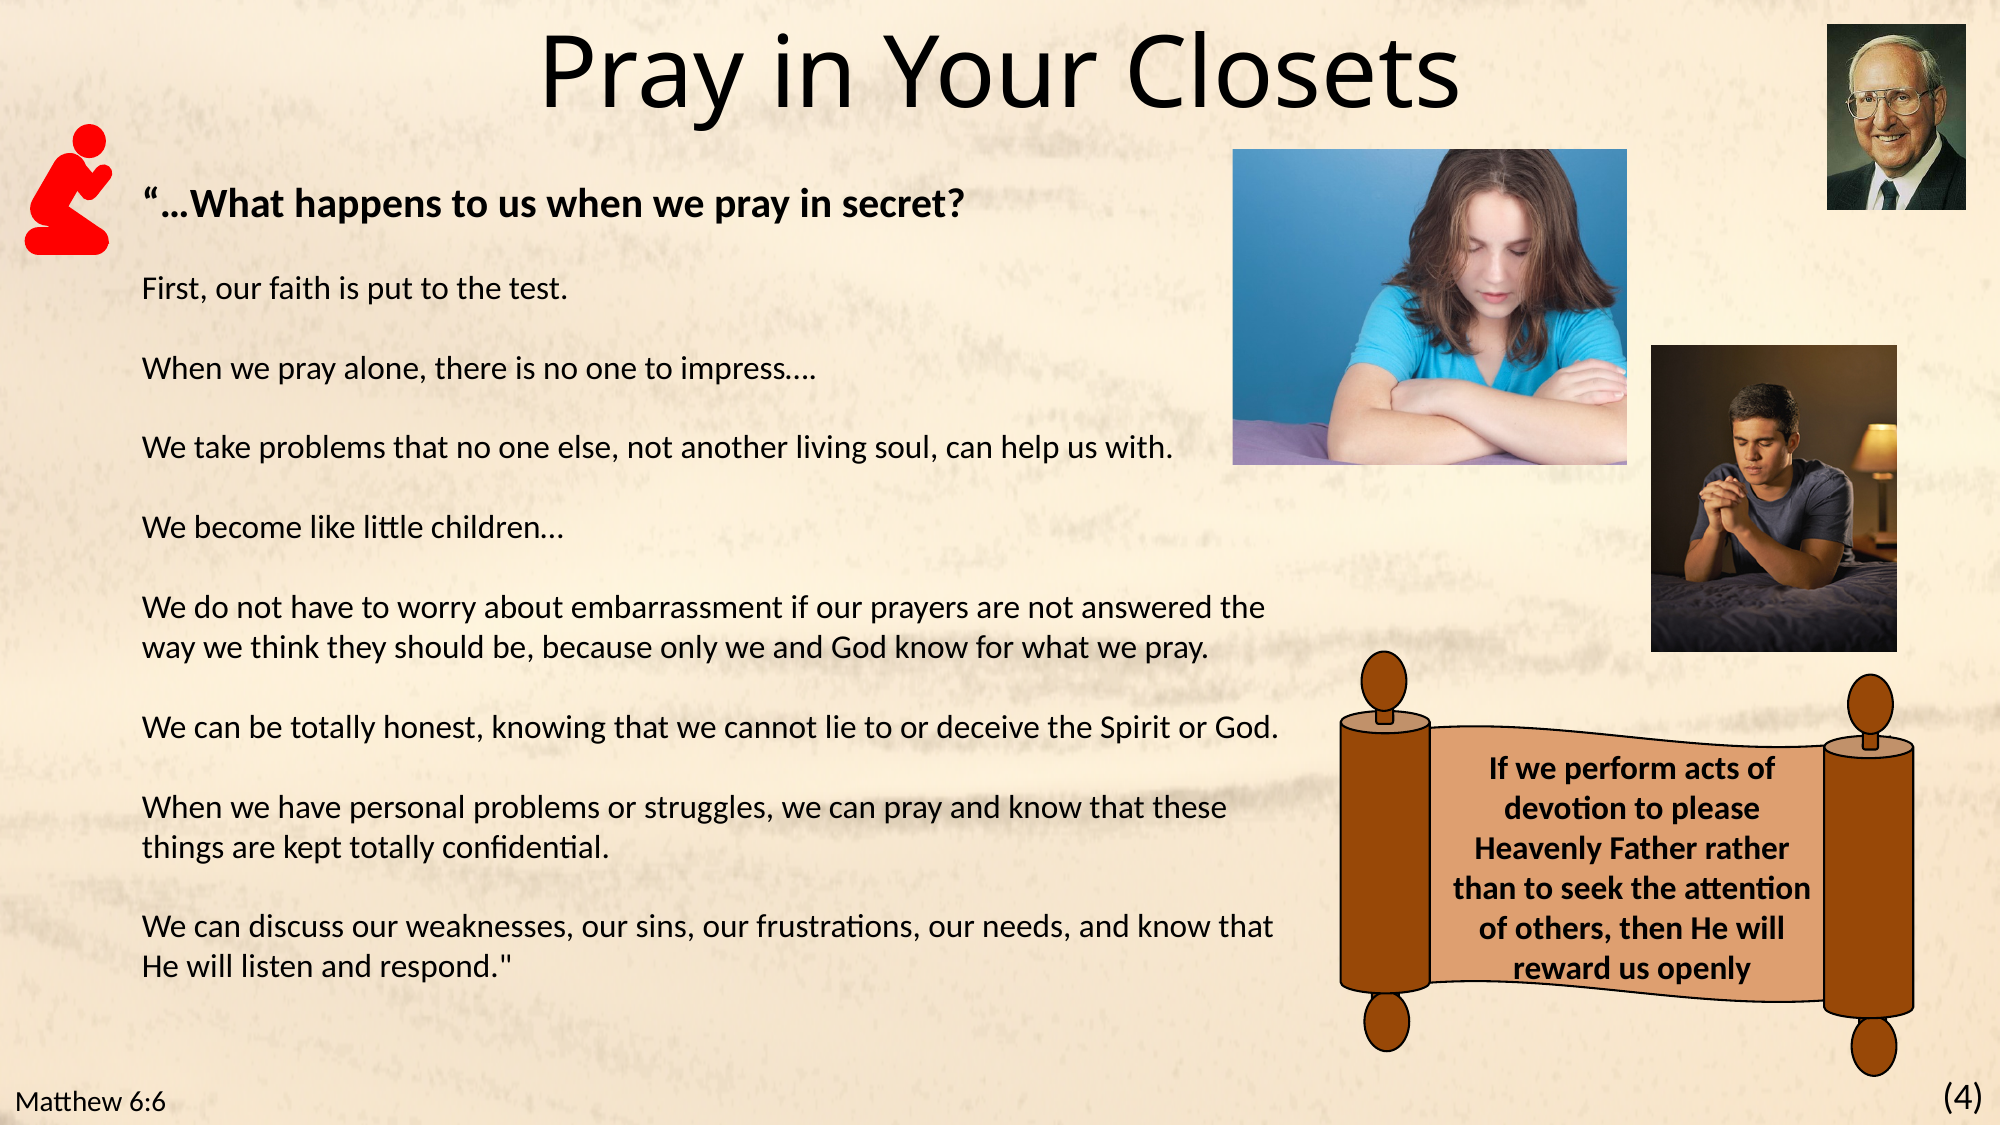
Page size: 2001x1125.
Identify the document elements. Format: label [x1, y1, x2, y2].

picture [0, 0, 2000, 1125]
text_box [25, 125, 111, 254]
text_box [1340, 651, 1914, 1076]
